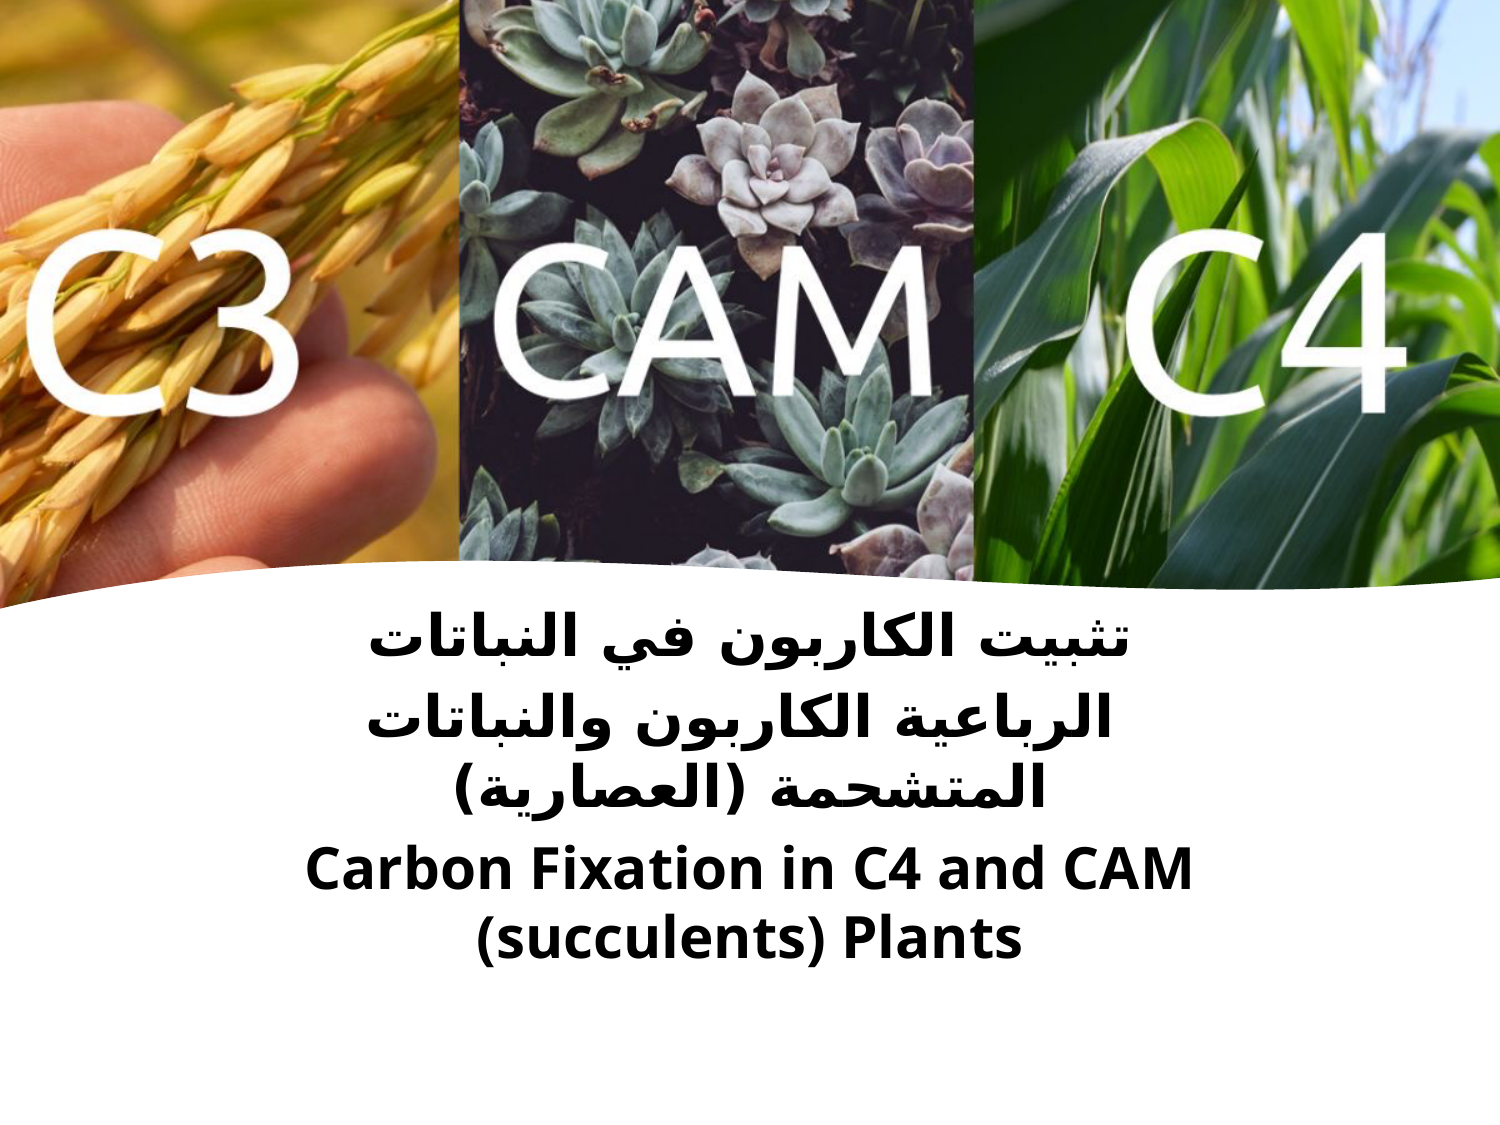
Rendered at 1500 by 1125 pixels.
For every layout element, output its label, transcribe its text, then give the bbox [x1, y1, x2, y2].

list تثبيت الكاربون في النباتات الرباعية الكاربون والنباتات المتشحمة (العصارية) Carbon Fixation in C4 and CAM (succulents) Plants [289, 617, 1211, 986]
picture [0, 0, 1500, 609]
